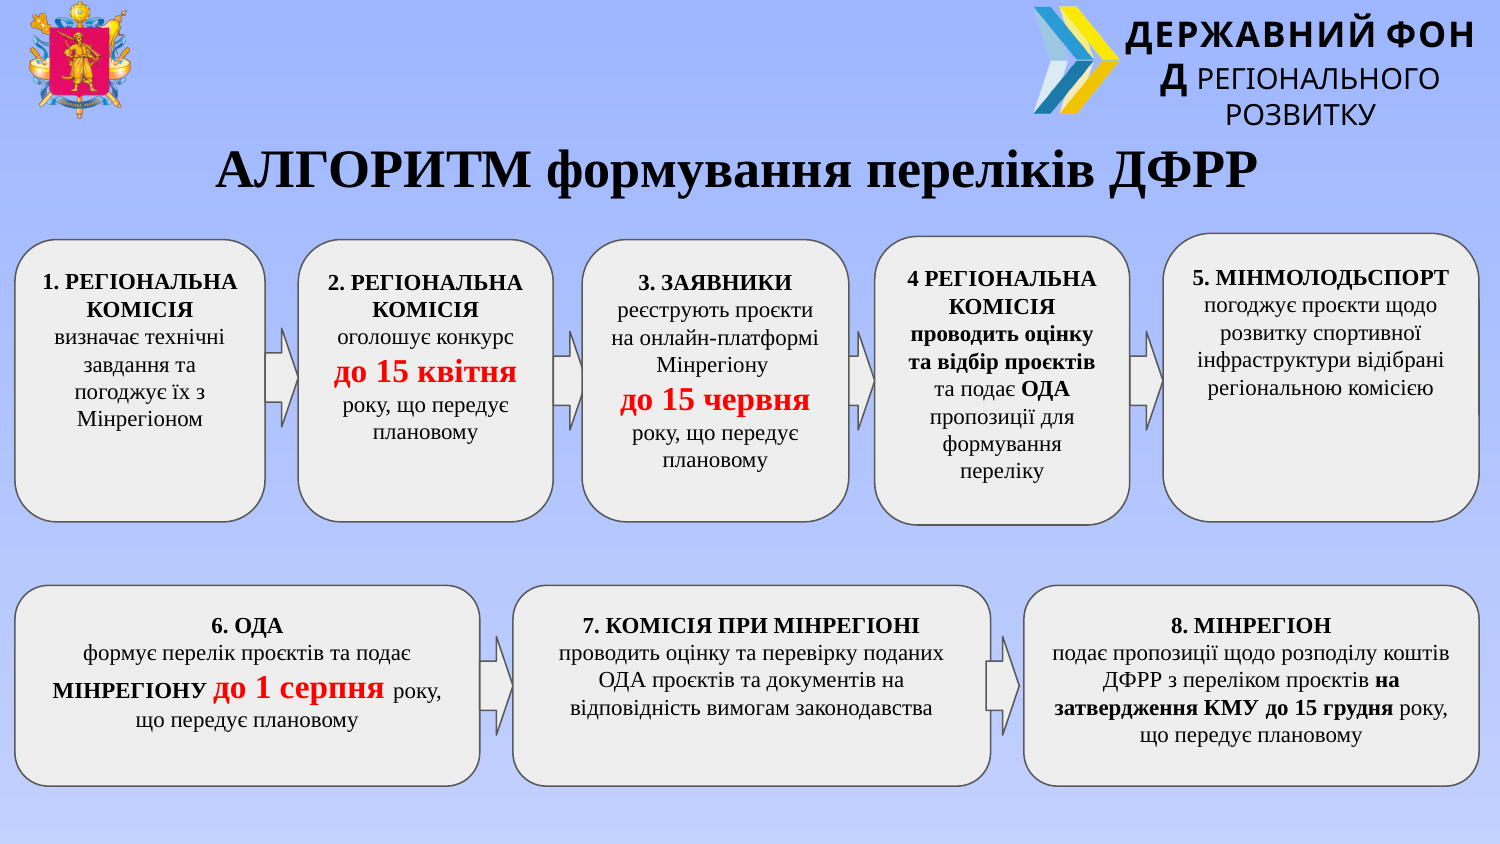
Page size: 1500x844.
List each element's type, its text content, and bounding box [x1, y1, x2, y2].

text_box [1130, 331, 1163, 431]
text_box [849, 331, 874, 431]
text_box 7. КОМІСІЯ ПРИ МІНРЕГІОНІ проводить оцінку та перевірку поданих ОДА проєктів та документів на відповідність вимогам законодавства [512, 585, 991, 787]
text_box 4 РЕГІОНАЛЬНА КОМІСІЯ проводить оцінку та відбір проєктів та подає ОДА пропозиції для формування переліку [874, 236, 1130, 526]
text_box [479, 636, 512, 736]
text_box [265, 328, 299, 427]
picture [1033, 5, 1120, 114]
text_box [553, 331, 582, 431]
text_box 6. ОДА формує перелік проєктів та подає МІНРЕГІОНУ до 1 серпня року, що передує плановому [14, 585, 480, 787]
text_box 1. РЕГІОНАЛЬНА КОМІСІЯ визначає технічні завдання та погоджує їх з Мінрегіоном [14, 239, 266, 522]
text_box [986, 636, 1020, 736]
text_box АЛГОРИТМ формування переліків ДФРР [104, 118, 1372, 201]
text_box 3. ЗАЯВНИКИ реєструють проєкти на онлайн-платформі Мінрегіону до 15 червня року, що передує плановому [582, 239, 849, 522]
text_box 5. МІНМОЛОДЬСПОРТ погоджує проєкти щодо розвитку спортивної інфраструктури відібрані регіональною комісією [1163, 233, 1480, 522]
picture [29, 0, 131, 119]
text_box 2. РЕГІОНАЛЬНА КОМІСІЯ оголошує конкурс до 15 квітня року, що передує плановому [298, 239, 554, 522]
text_box 8. МІНРЕГІОН подає пропозиції щодо розподілу коштів ДФРР з переліком проєктів на затвердження КМУ до 15 грудня року, що передує плановому [1023, 585, 1480, 787]
text_box Д Е Р Ж А В Н И Й Ф О Н Д РЕГІОНАЛЬНОГО РОЗВИТКУ [1121, 6, 1495, 114]
